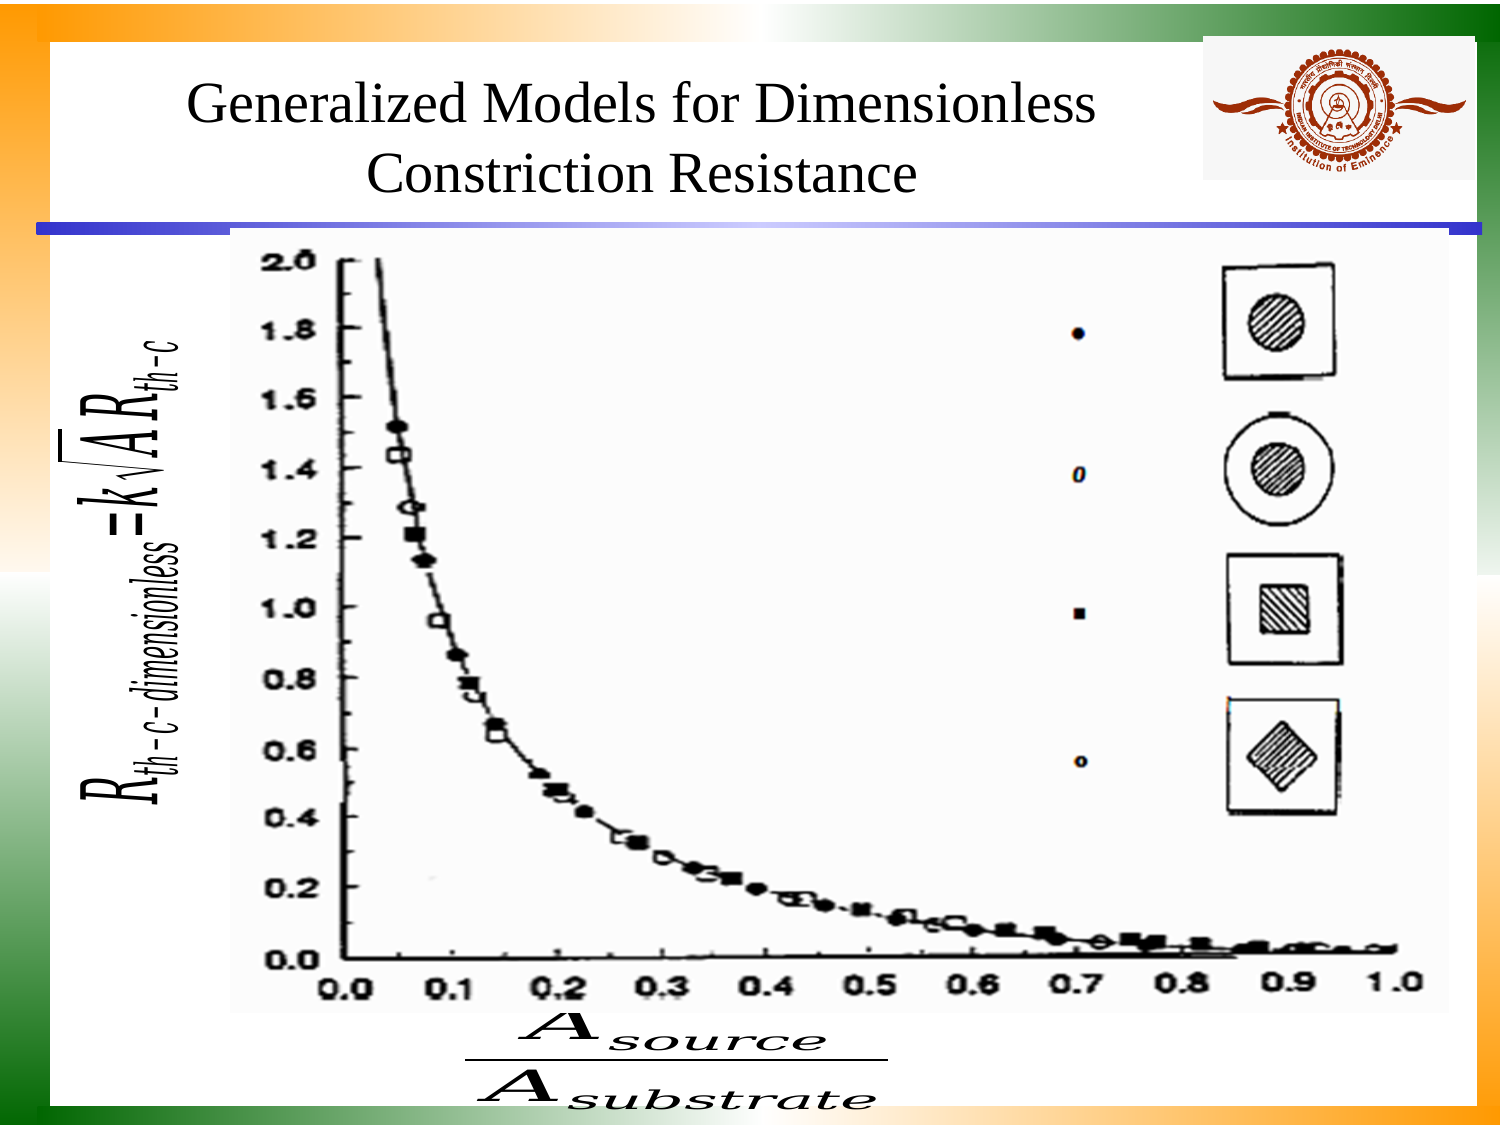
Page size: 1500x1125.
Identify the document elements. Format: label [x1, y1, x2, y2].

list [229, 227, 1449, 1013]
text_box [0, 3, 1500, 1125]
picture [1034, 250, 1373, 842]
